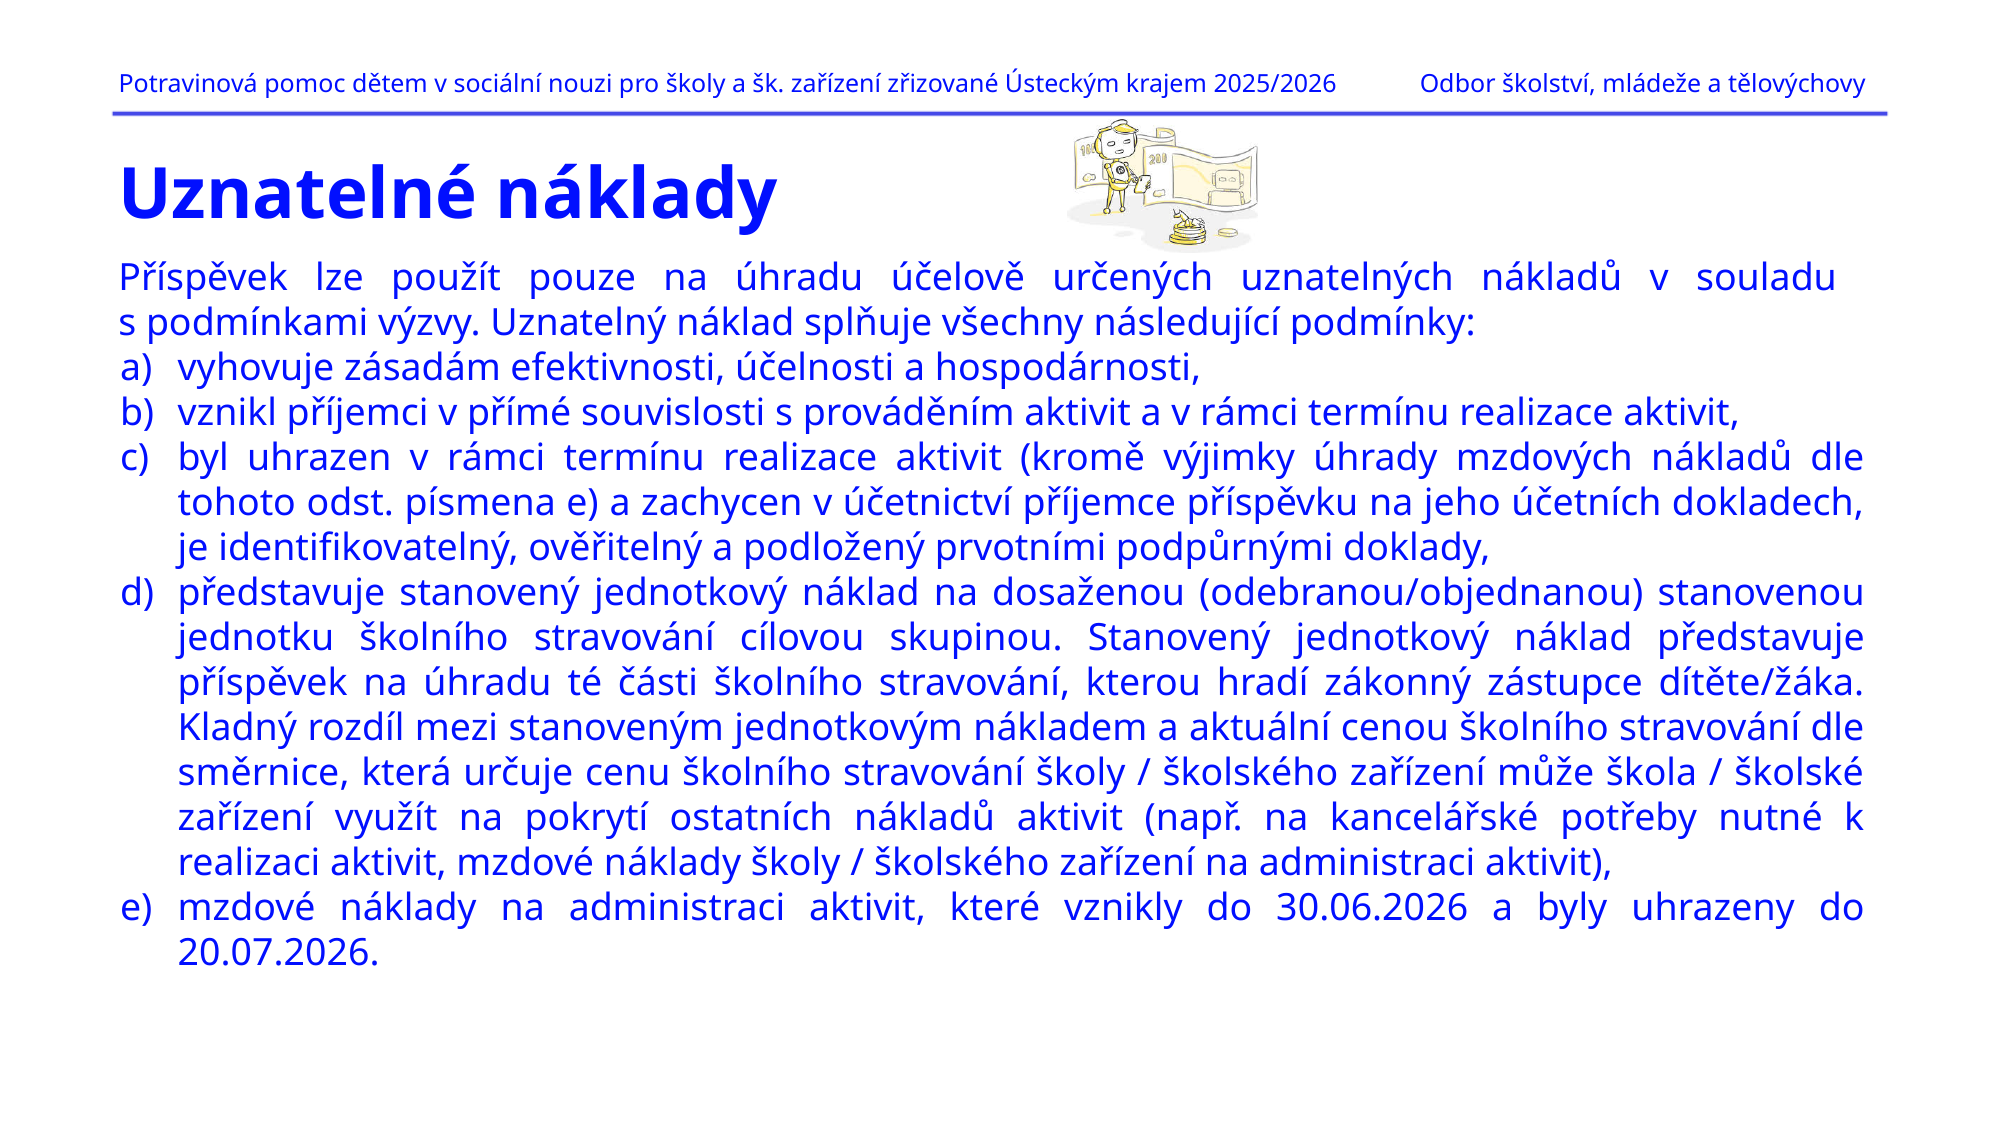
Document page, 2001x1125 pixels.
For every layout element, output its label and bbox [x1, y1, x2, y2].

picture [1067, 119, 1258, 253]
list [0, 0, 2000, 1125]
